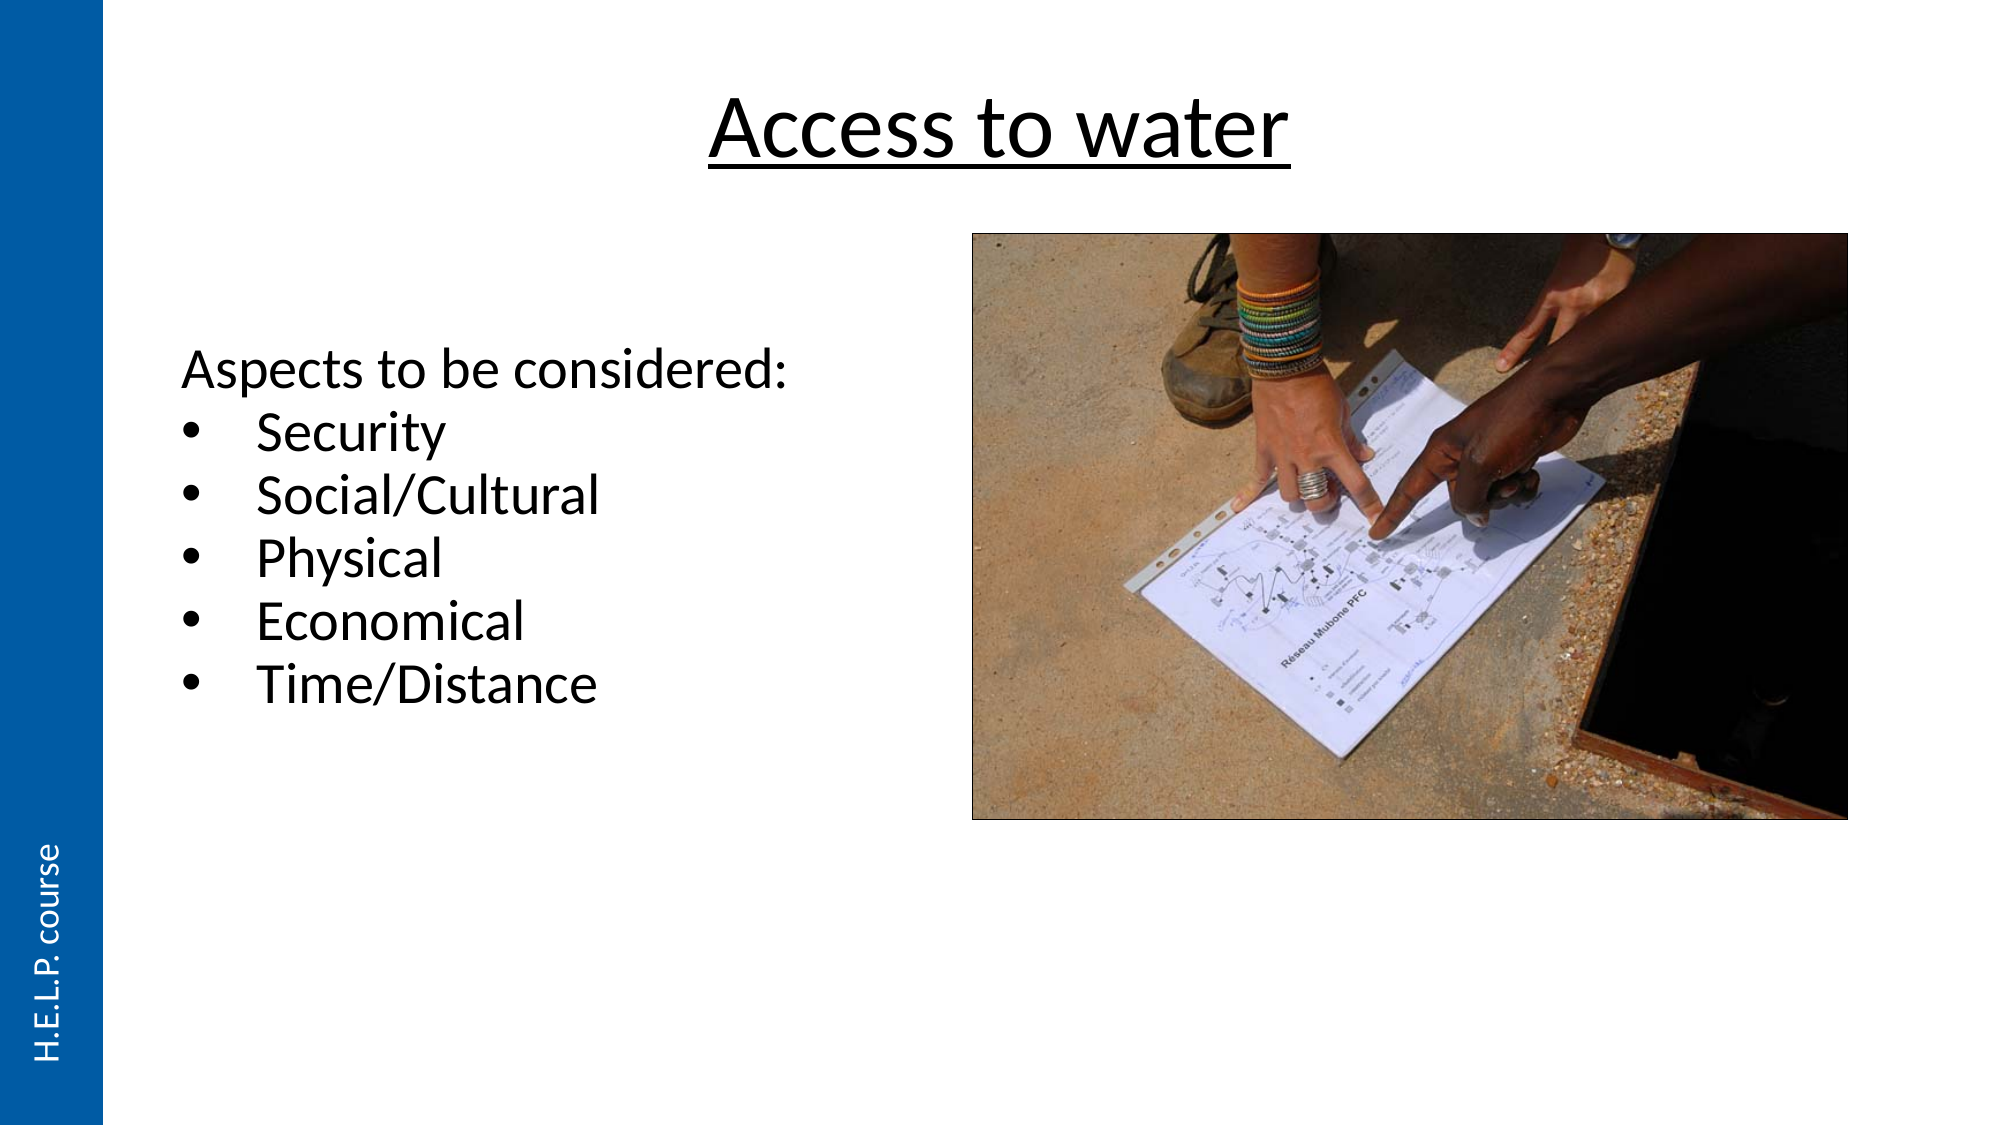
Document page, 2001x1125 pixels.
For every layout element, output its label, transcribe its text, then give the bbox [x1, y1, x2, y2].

text_box Access to water [137, 59, 1863, 197]
picture [972, 233, 1848, 820]
text_box Aspects to be considered: Security Social/Cultural Physical Economical Time/Distance [119, 330, 962, 820]
